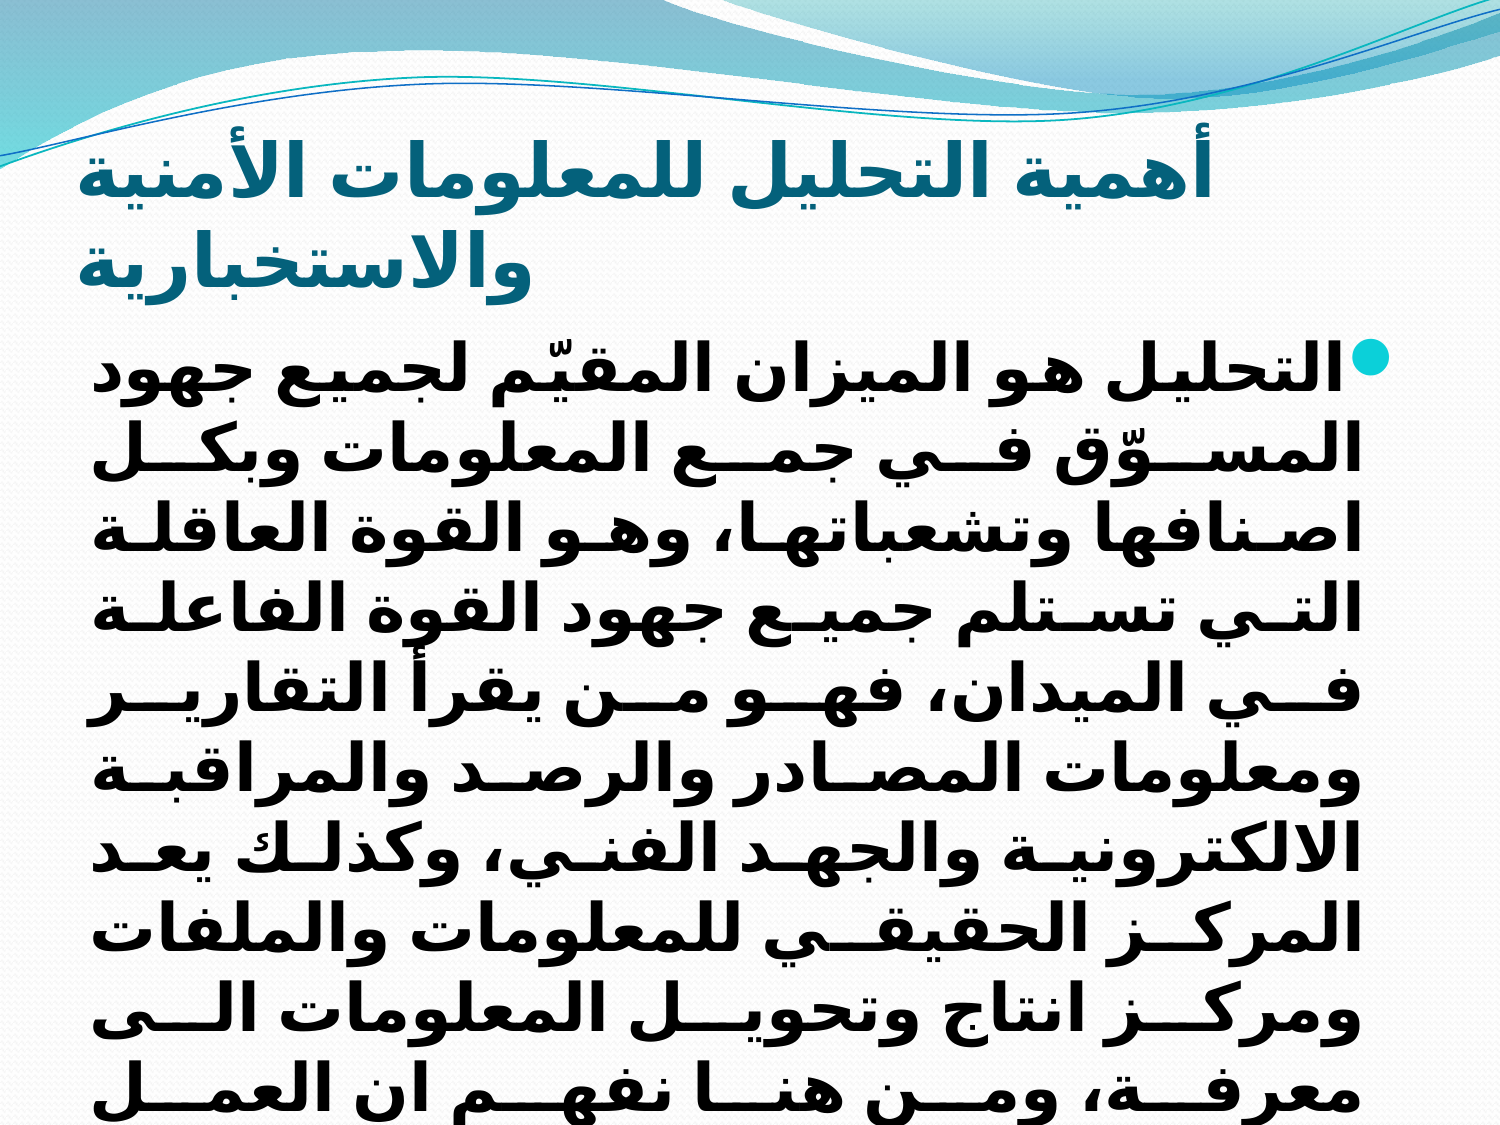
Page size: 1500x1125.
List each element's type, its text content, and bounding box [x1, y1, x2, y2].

list التحليل هو الميزان المقيّم لجميع جهود المسوّق في جمع المعلومات وبكل اصنافها وتشعباتها، وهو القوة العاقلة التي تستلم جميع جهود القوة الفاعلة في الميدان، فهو من يقرأ التقارير ومعلومات المصادر والرصد والمراقبة الالكترونية والجهد الفني، وكذلك يعد المركز الحقيقي للمعلومات والملفات ومركز انتاج وتحويل المعلومات الى معرفة، ومن هنا نفهم ان العمل الاستخباري يتلخص بمهمتي الجمع والتحليل . [75, 317, 1425, 1038]
title أهمية التحليل للمعلومات الأمنية والاستخبارية [75, 115, 1425, 303]
